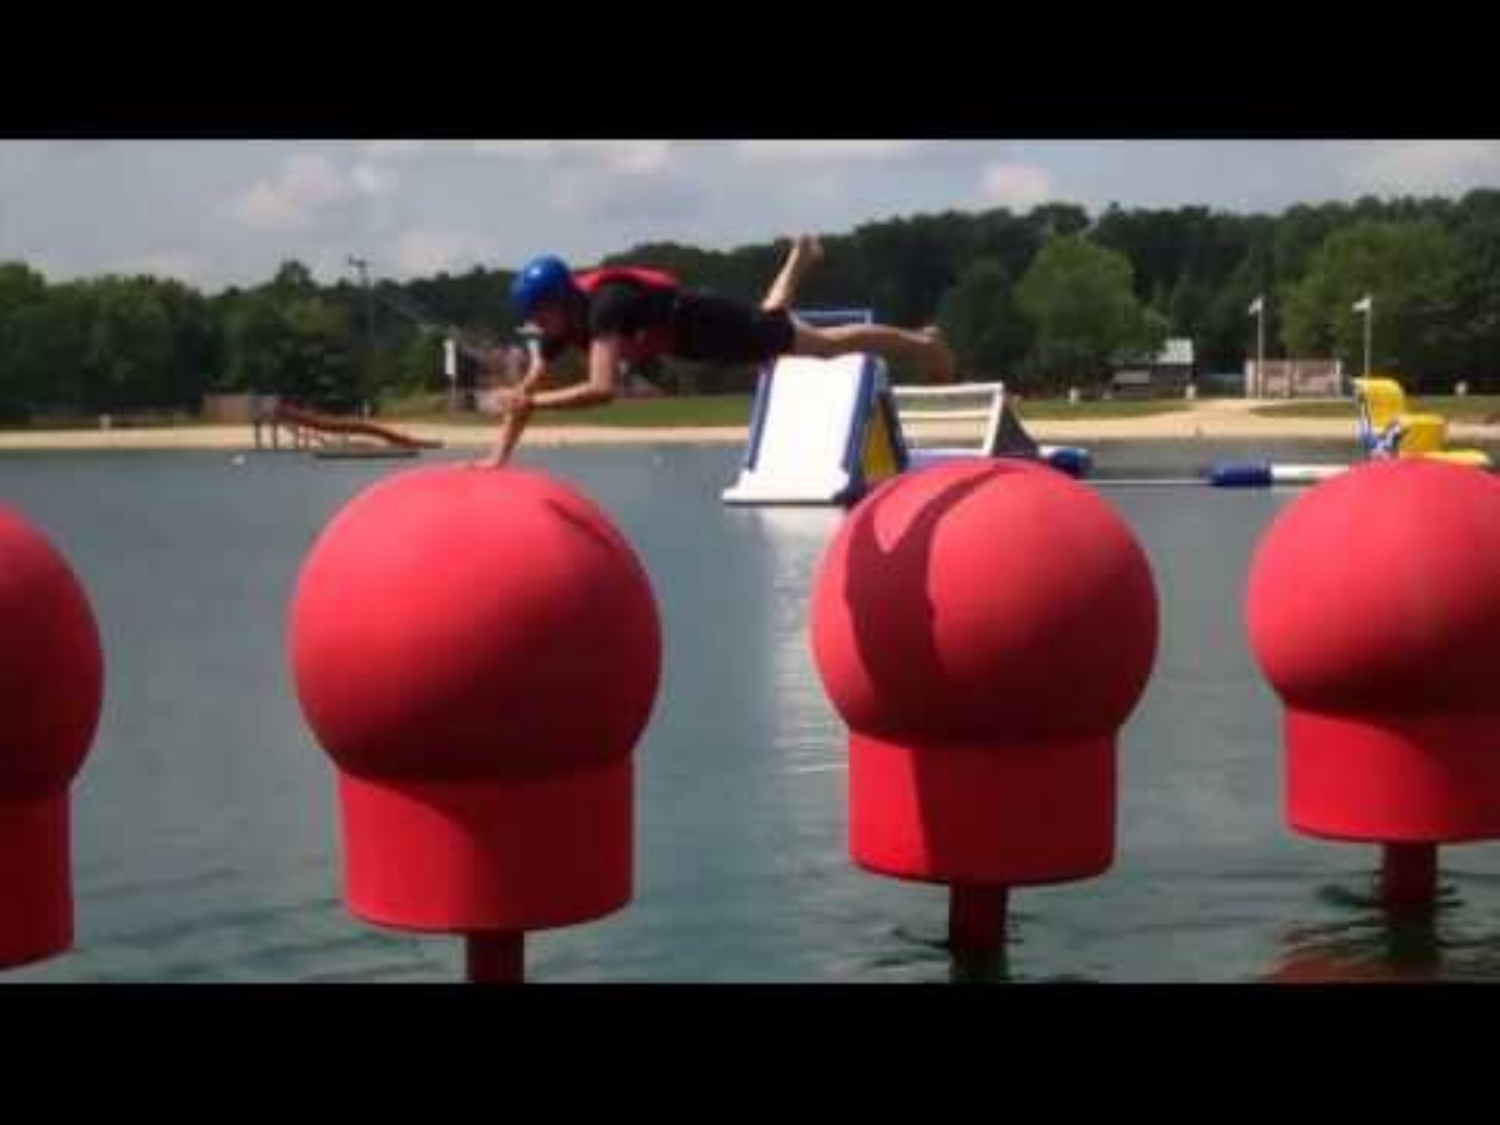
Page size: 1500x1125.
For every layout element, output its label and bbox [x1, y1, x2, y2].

text_box [0, 0, 1500, 1125]
